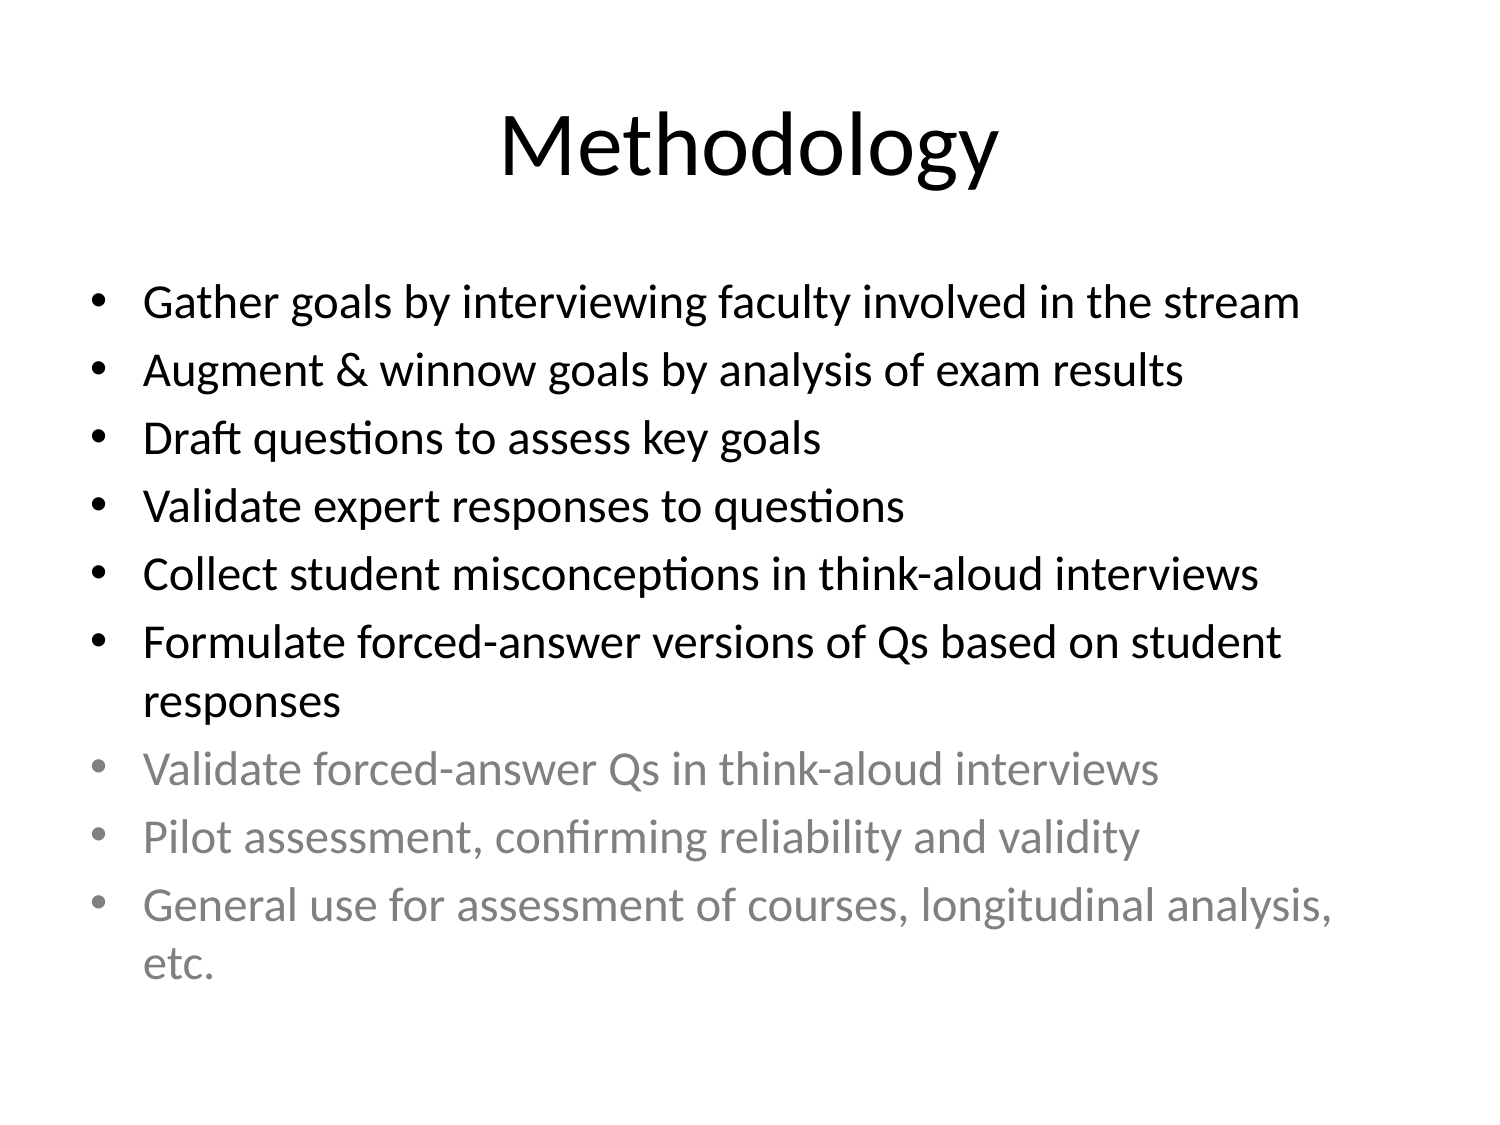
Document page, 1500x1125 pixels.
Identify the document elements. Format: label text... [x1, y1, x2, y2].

list Gather goals by interviewing faculty involved in the stream Augment & winnow goals by analysis of exam results Draft questions to assess key goals Validate expert responses to questions Collect student misconceptions in think-aloud interviews Formulate forced-answer versions of Qs based on student responses Validate forced-answer Qs in think-aloud interviews Pilot assessment, confirming reliability and validity General use for assessment of courses, longitudinal analysis, etc. [75, 262, 1425, 1005]
title Methodology [75, 45, 1425, 233]
